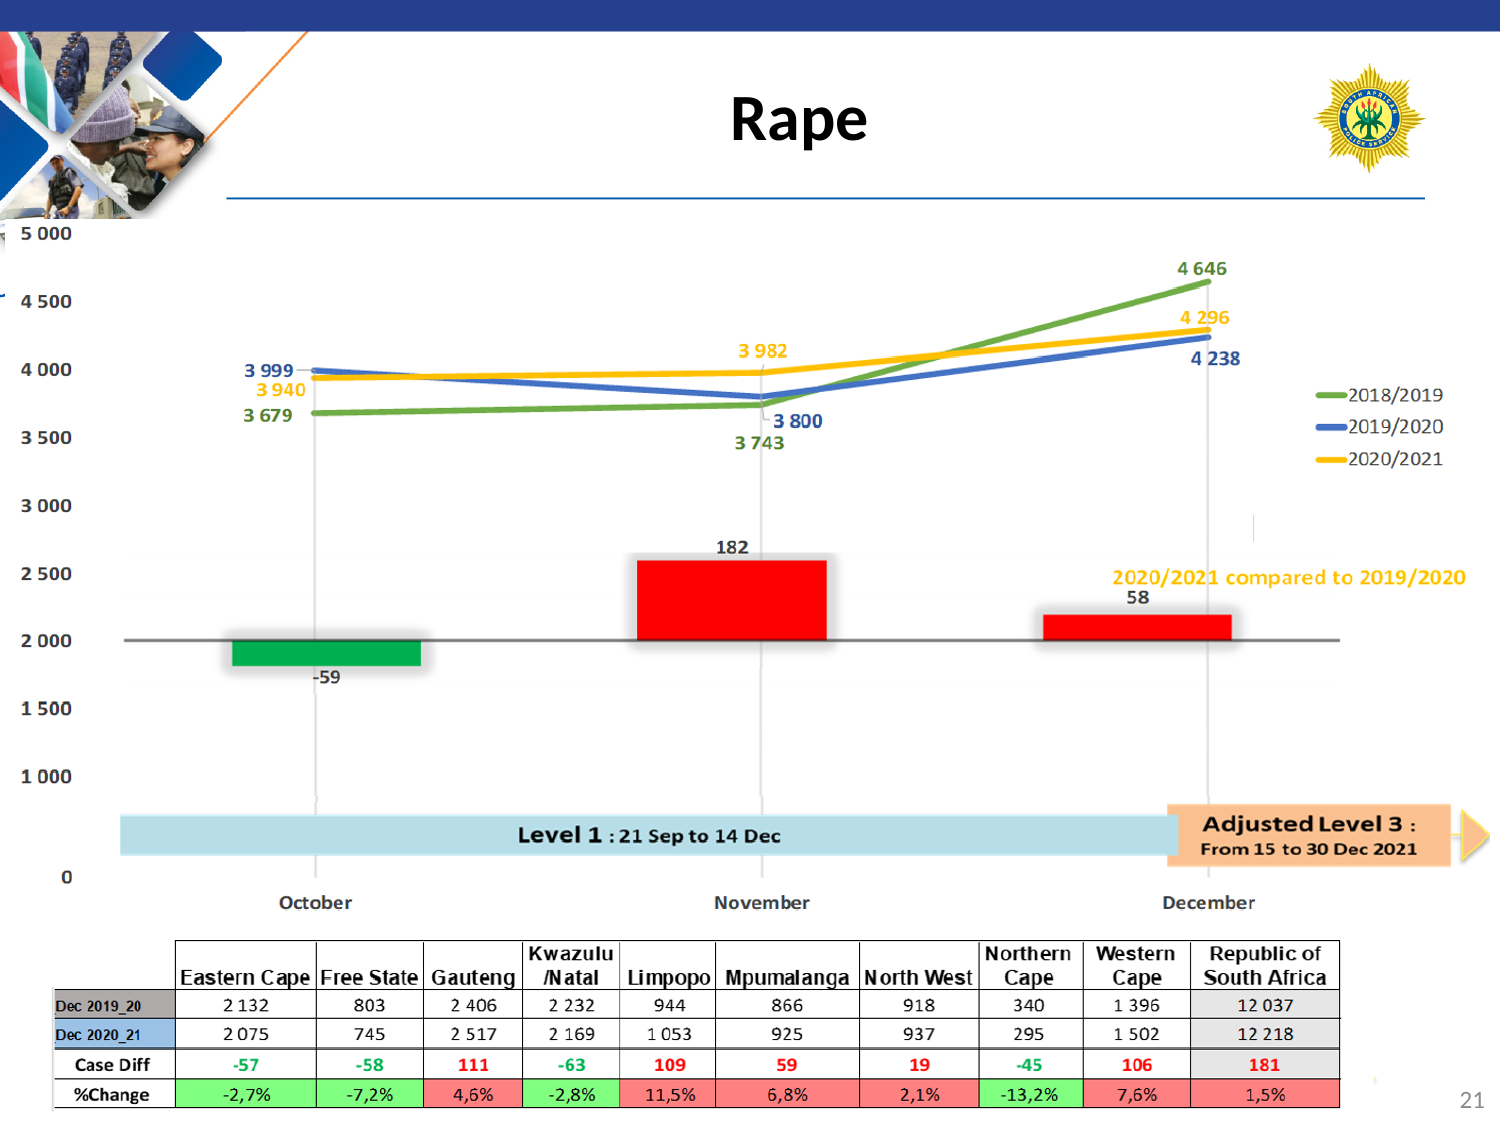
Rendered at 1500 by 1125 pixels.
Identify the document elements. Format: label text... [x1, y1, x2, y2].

picture [0, 0, 1500, 1125]
title Rape [301, 66, 1299, 161]
